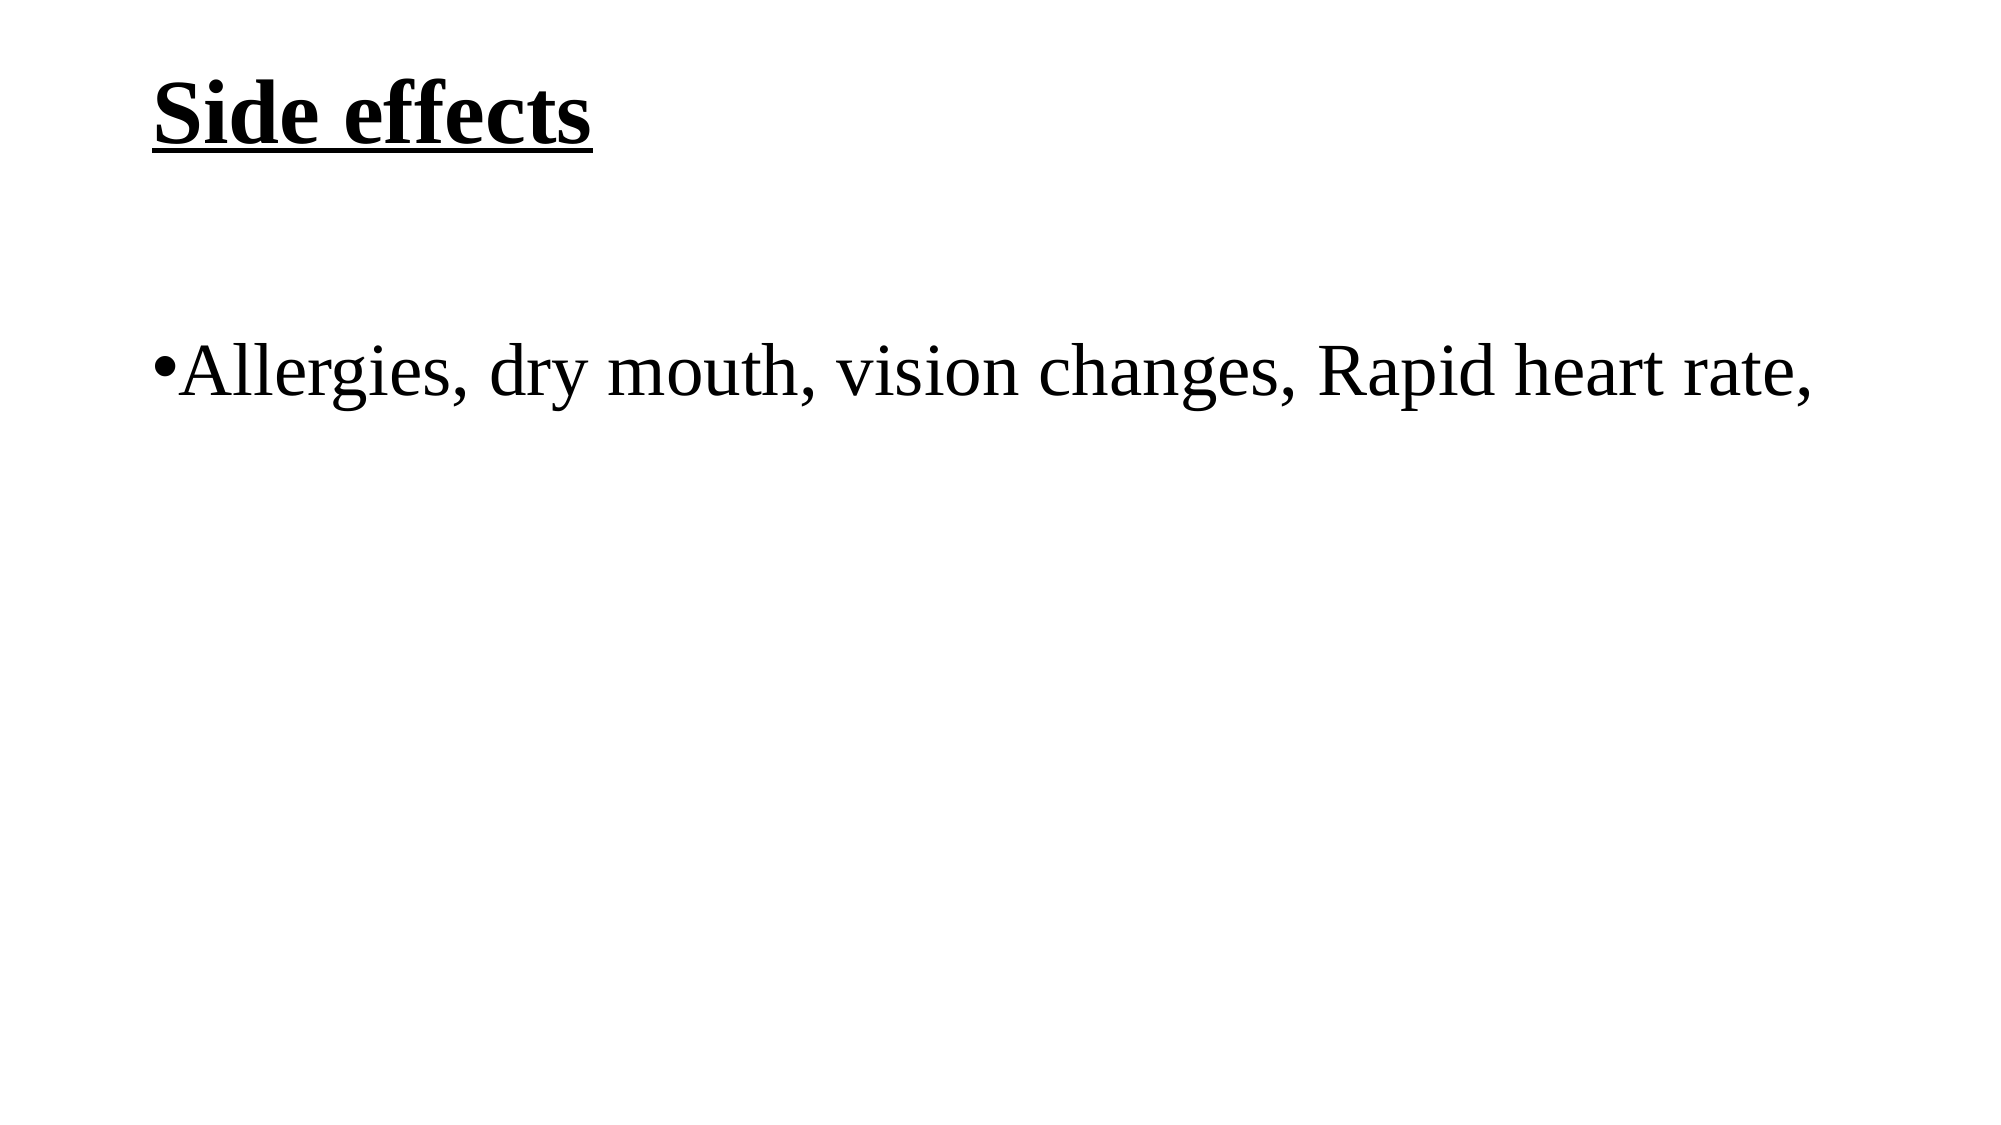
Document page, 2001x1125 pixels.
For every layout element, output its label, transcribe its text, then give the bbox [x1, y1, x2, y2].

title Side effects [137, 59, 1863, 278]
list Allergies, dry mouth, vision changes, Rapid heart rate, [137, 299, 1863, 1014]
